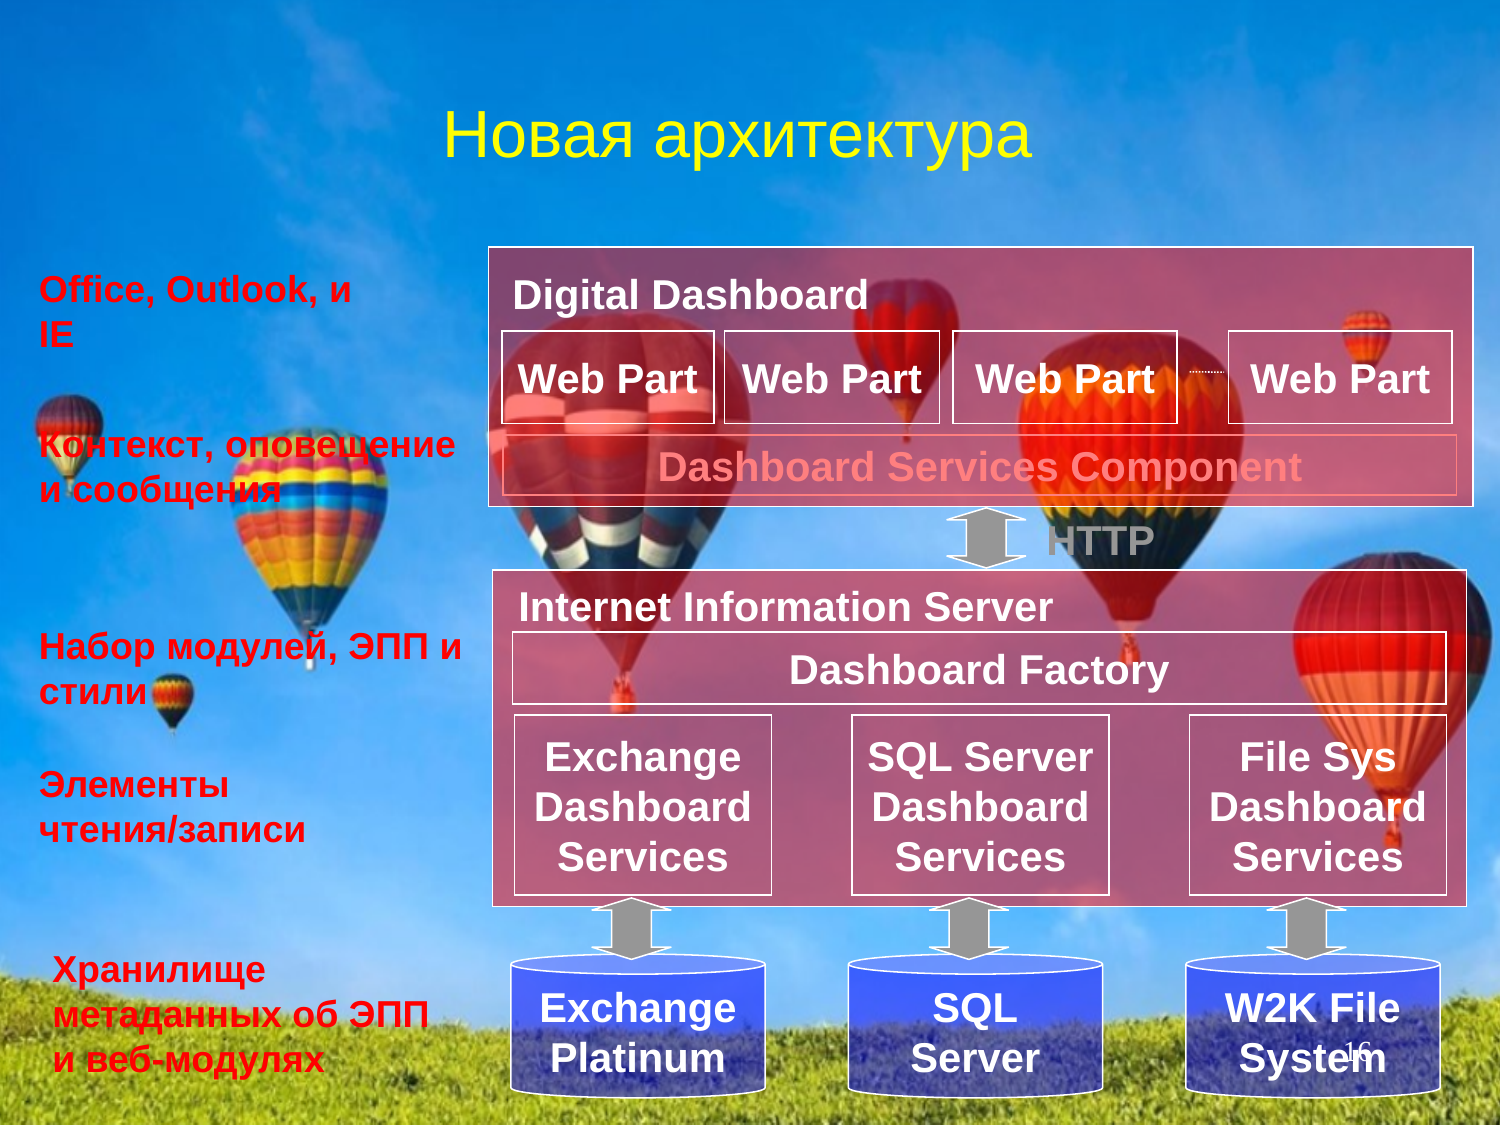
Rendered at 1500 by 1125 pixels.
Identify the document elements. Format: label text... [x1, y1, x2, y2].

text_box SQL Server [848, 954, 1103, 1098]
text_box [23, 506, 1467, 907]
text_box Хранилище метаданных об ЭПП и веб-модулях [37, 937, 468, 1088]
text_box [591, 916, 672, 960]
title Новая архитектура [99, 37, 1375, 225]
text_box W2K File System [1185, 954, 1441, 1096]
text_box [929, 916, 1009, 960]
picture [989, 907, 1286, 1025]
picture [0, 0, 1500, 1125]
text_box [1266, 916, 1347, 960]
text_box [488, 246, 1474, 507]
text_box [23, 411, 483, 505]
text_box Exchange Platinum [510, 954, 766, 1098]
slide_number 16 [1074, 1025, 1388, 1100]
text_box Office, Outlook, и IE [24, 257, 400, 363]
